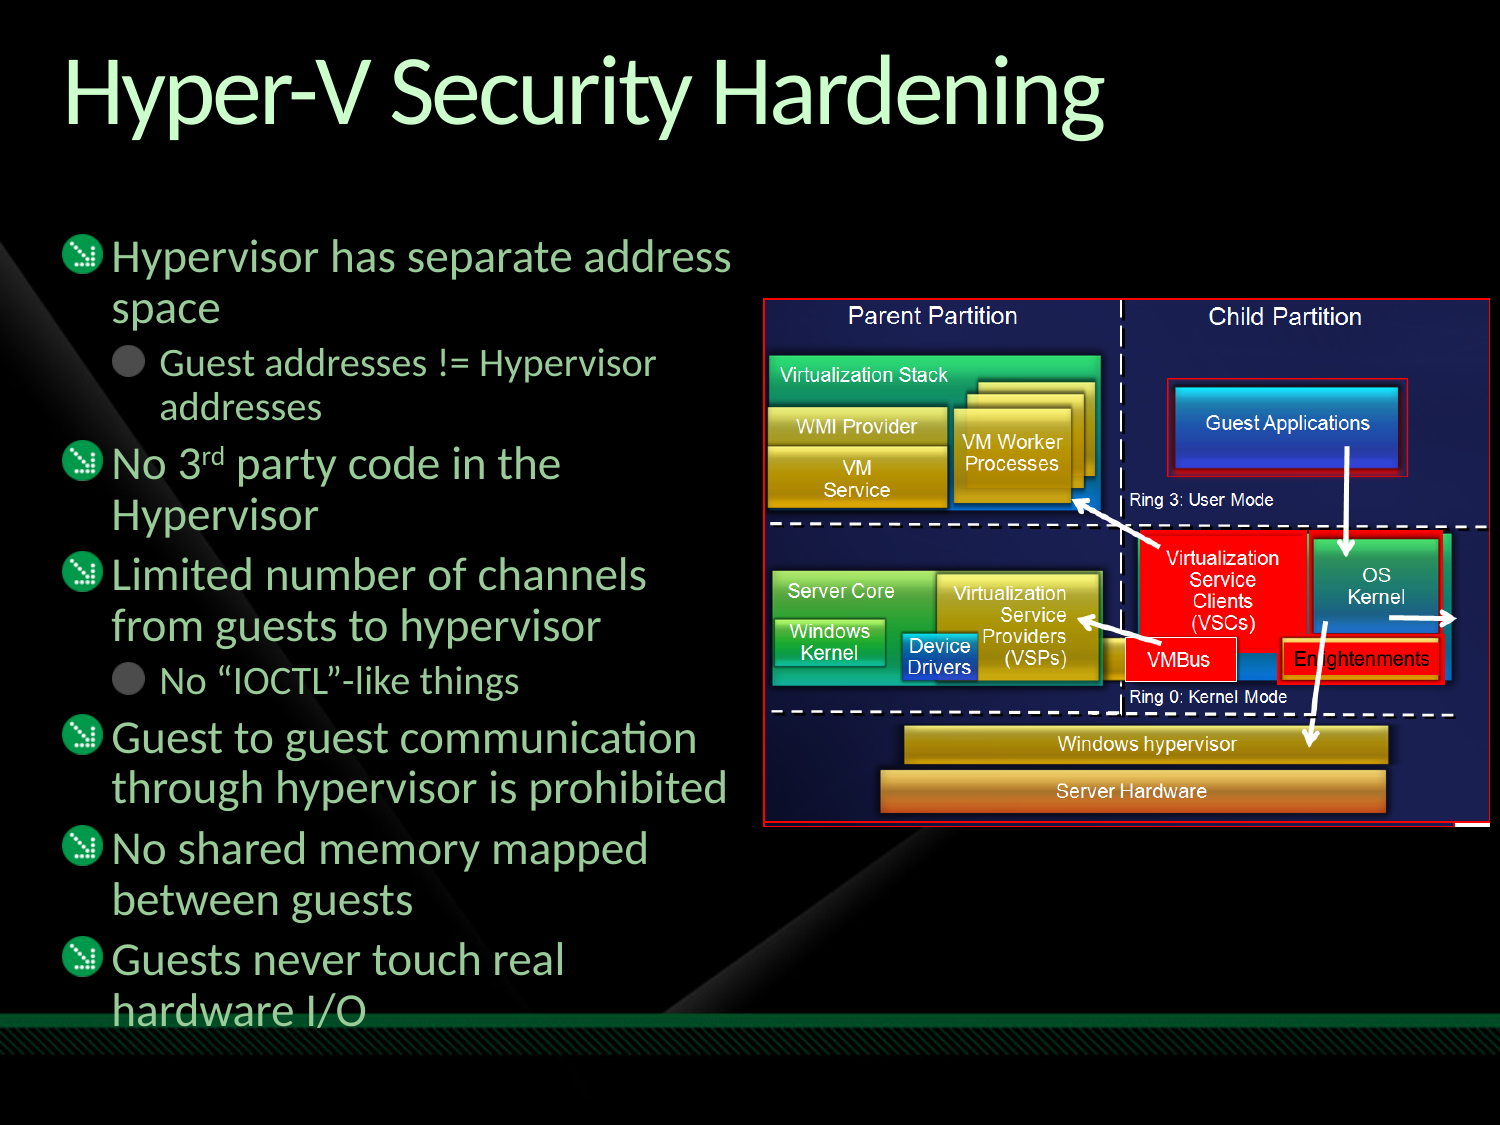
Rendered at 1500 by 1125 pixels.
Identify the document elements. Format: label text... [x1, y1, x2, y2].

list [763, 297, 1490, 827]
title Hyper-V Security Hardening [62, 37, 1438, 147]
list Hypervisor has separate address space Guest addresses != Hypervisor addresses No 3rd party code in the Hypervisor Limited number of channels from guests to hypervisor No “IOCTL”-like things Guest to guest communication through hypervisor is prohibited No shared memory mapped between guests Guests never touch real hardware I/O [62, 231, 740, 1080]
picture [0, 0, 1500, 1125]
